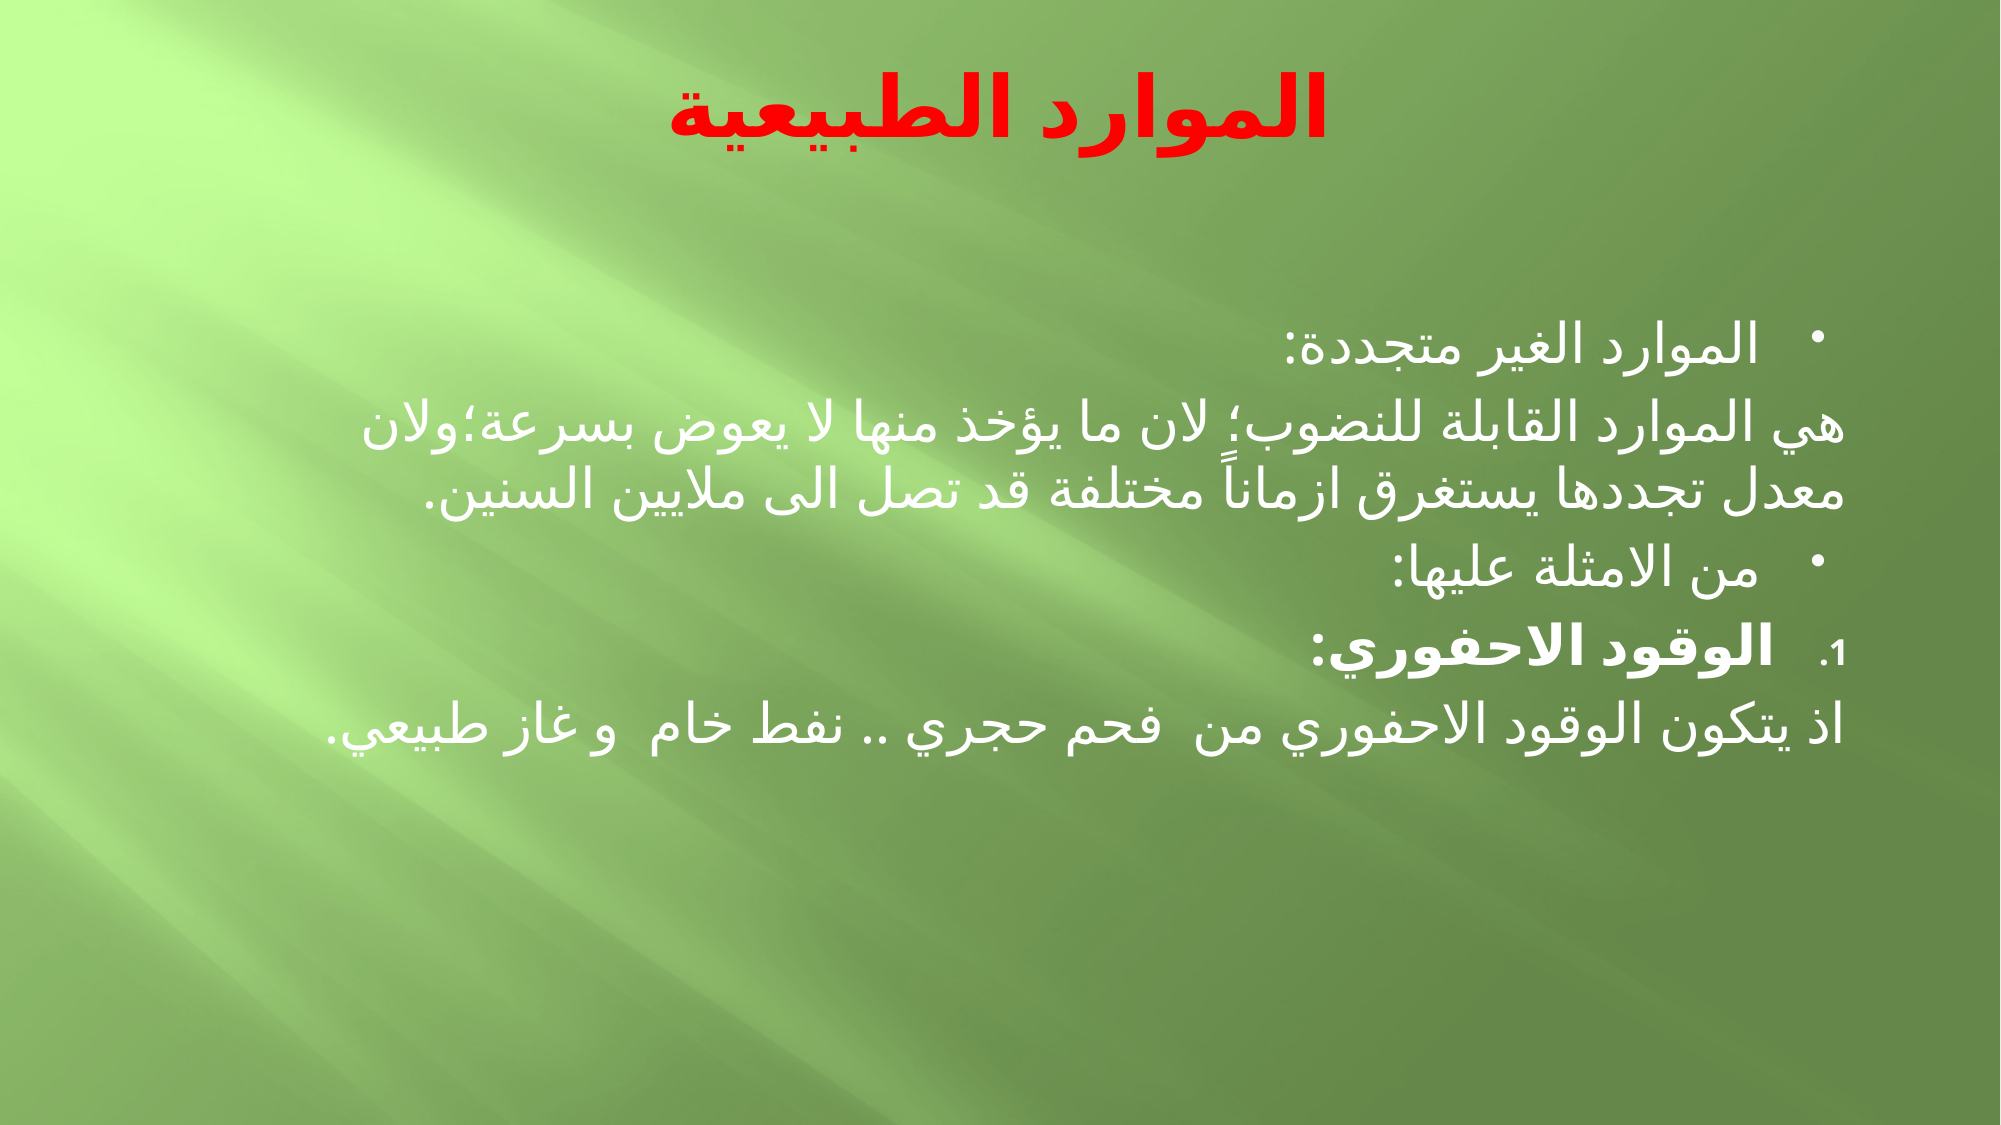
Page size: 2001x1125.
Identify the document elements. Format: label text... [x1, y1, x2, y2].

title الموارد الطبيعية [99, 45, 1900, 233]
list الموارد الغير متجددة: هي الموارد القابلة للنضوب؛ لان ما يؤخذ منها لا يعوض بسرعة؛ولان معدل تجددها يستغرق ازماناً مختلفة قد تصل الى ملايين السنين. من الامثلة عليها: الوقود الاحفوري: اذ يتكون الوقود الاحفوري من فحم حجري .. نفط خام و غاز طبيعي. [237, 299, 1863, 763]
